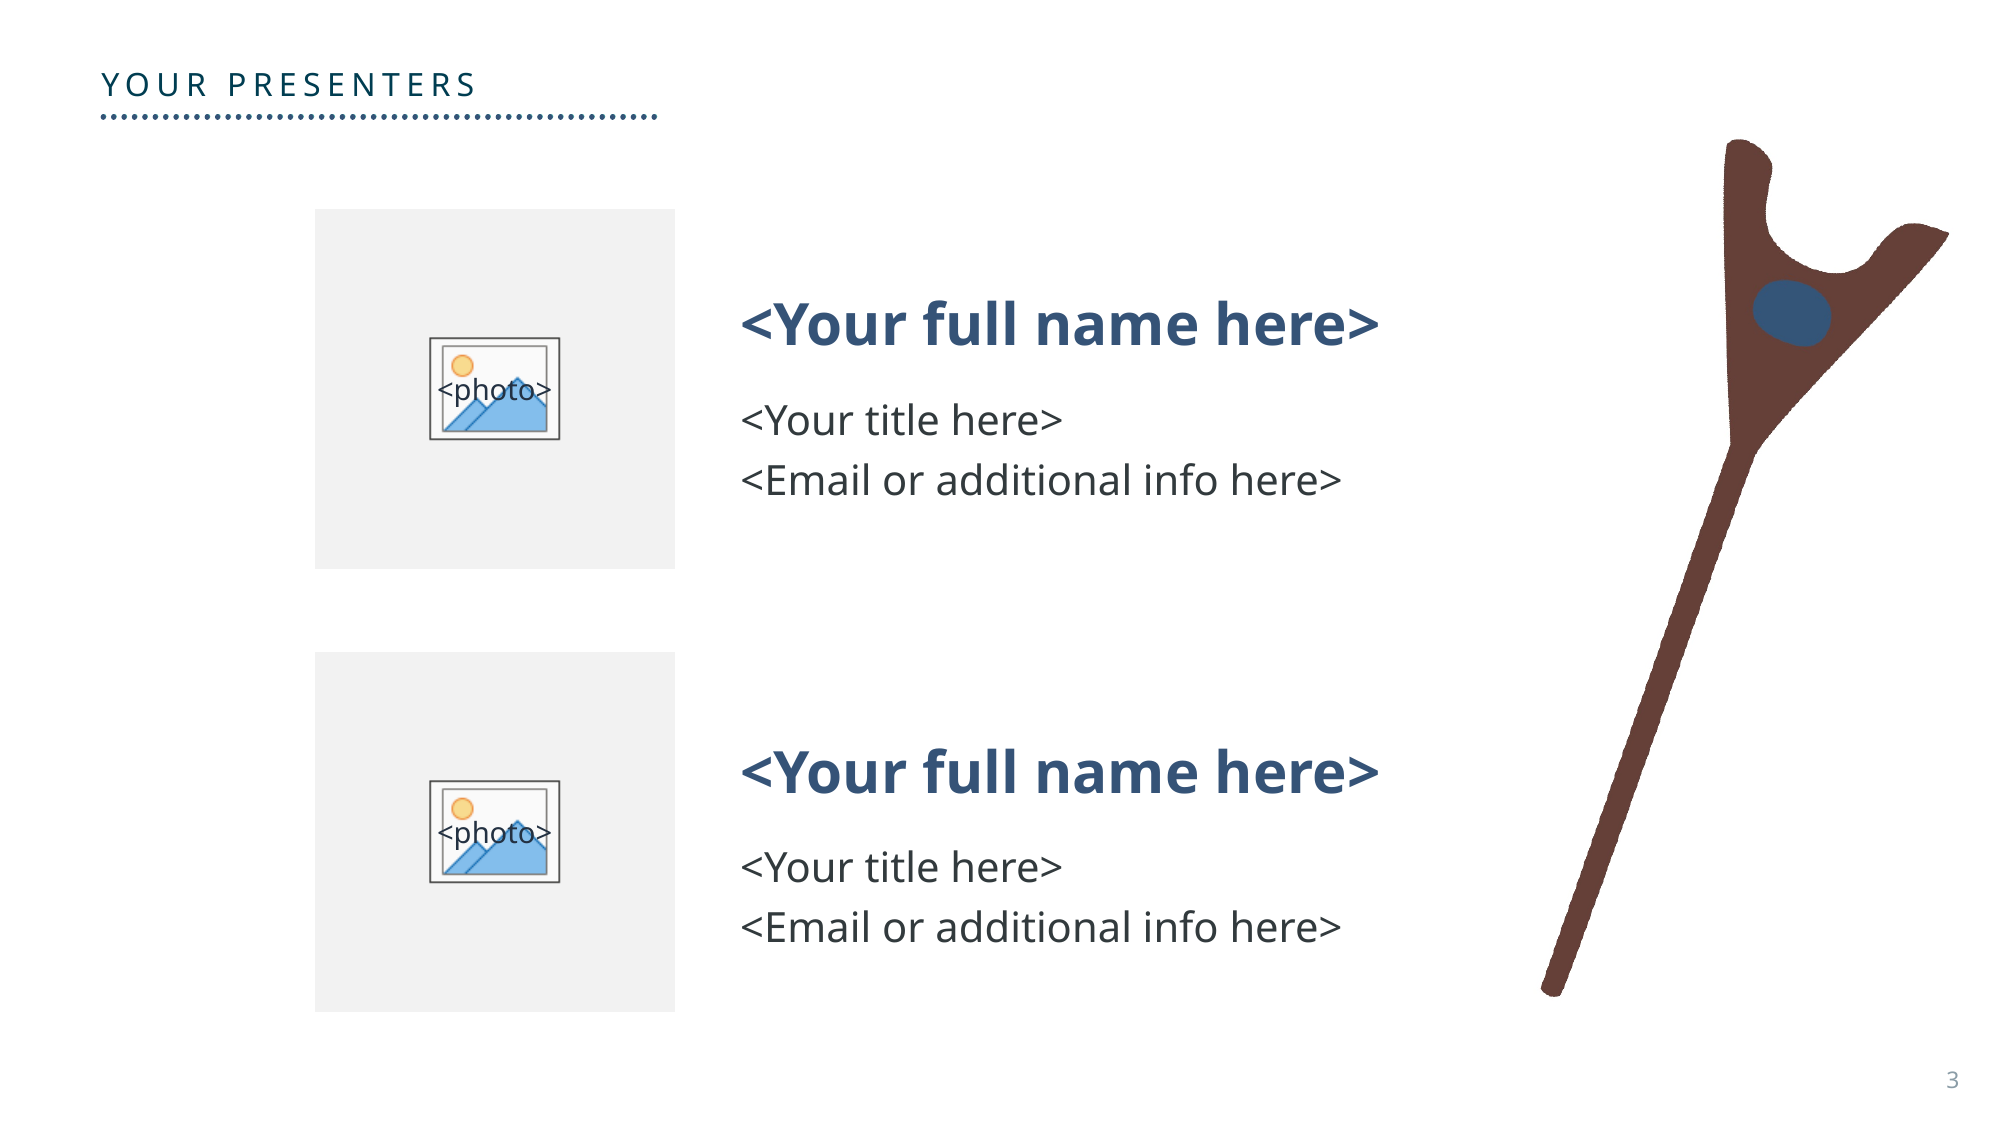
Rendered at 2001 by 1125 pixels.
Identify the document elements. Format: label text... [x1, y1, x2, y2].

slide_number 3 [1862, 1059, 1975, 1103]
picture [1396, 107, 1999, 1107]
list <Your title here> <Email or additional info here> [740, 831, 1529, 1006]
picture [314, 651, 675, 1012]
list Your presenters [86, 49, 659, 111]
list <Your title here> <Email or additional info here> [740, 383, 1529, 554]
list <Your full name here> [740, 181, 1529, 358]
list <Your full name here> [740, 632, 1529, 805]
picture [314, 208, 675, 569]
